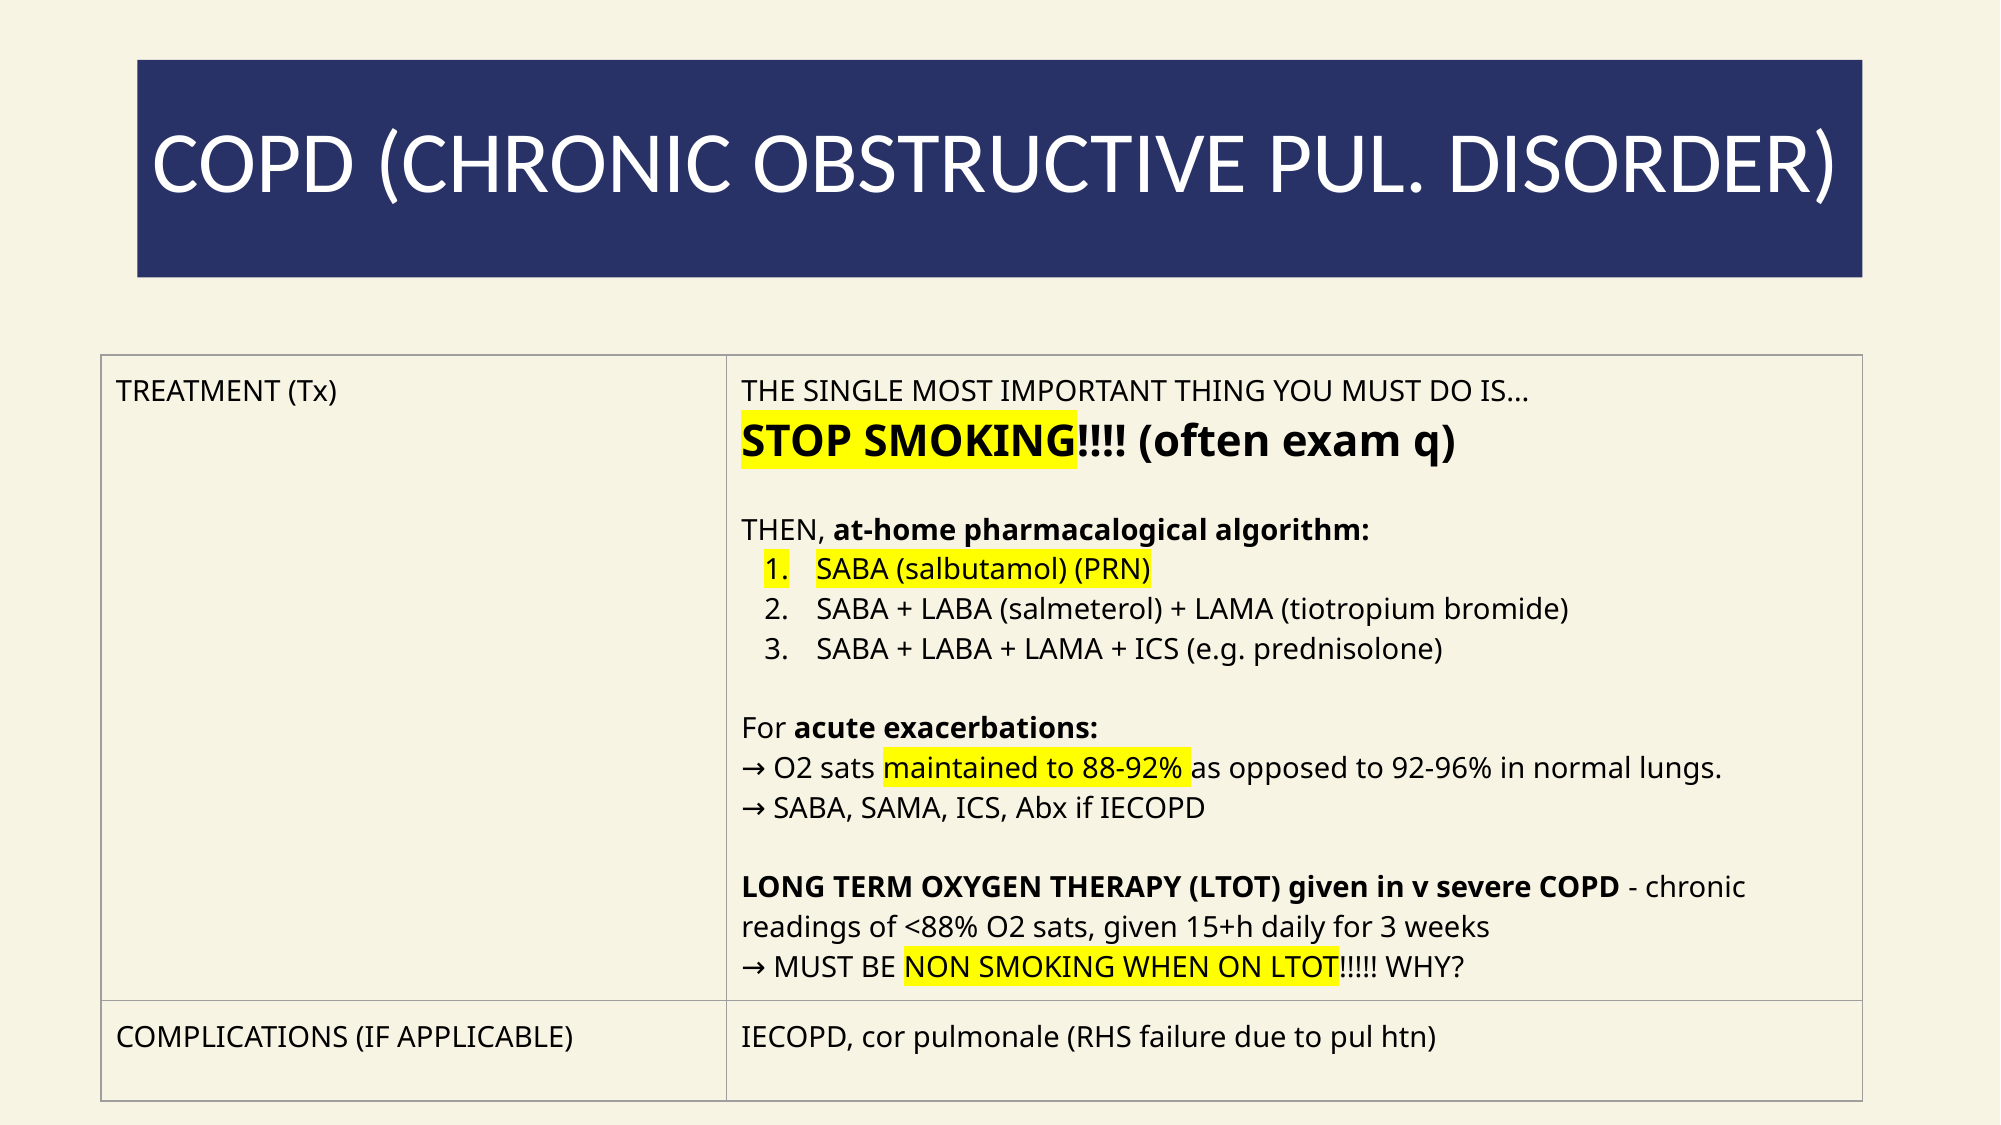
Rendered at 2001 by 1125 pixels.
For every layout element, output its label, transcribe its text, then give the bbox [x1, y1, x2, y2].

table_cell IECOPD, cor pulmonale (RHS failure due to pul htn) [727, 1001, 1862, 1100]
table_cell COMPLICATIONS (IF APPLICABLE) [102, 1001, 726, 1100]
table_header THE SINGLE MOST IMPORTANT THING YOU MUST DO IS… STOP SMOKING!!!! (often exam q) THEN, at-home pharmacalogical algorithm: SABA (salbutamol) (PRN) SABA + LABA (salmeterol) + LAMA (tiotropium bromide) SABA + LABA + LAMA + ICS (e.g. prednisolone) For acute exacerbations: → O2 sats maintained to 88-92% as opposed to 92-96% in normal lungs. → SABA, SAMA, ICS, Abx if IECOPD LONG TERM OXYGEN THERAPY (LTOT) given in v severe COPD - chronic readings of <88% O2 sats, given 15+h daily for 3 weeks → MUST BE NON SMOKING WHEN ON LTOT!!!!! WHY? [727, 356, 1862, 1000]
title COPD (CHRONIC OBSTRUCTIVE PUL. DISORDER) [137, 59, 1863, 278]
table_header TREATMENT (Tx) [102, 356, 726, 1000]
